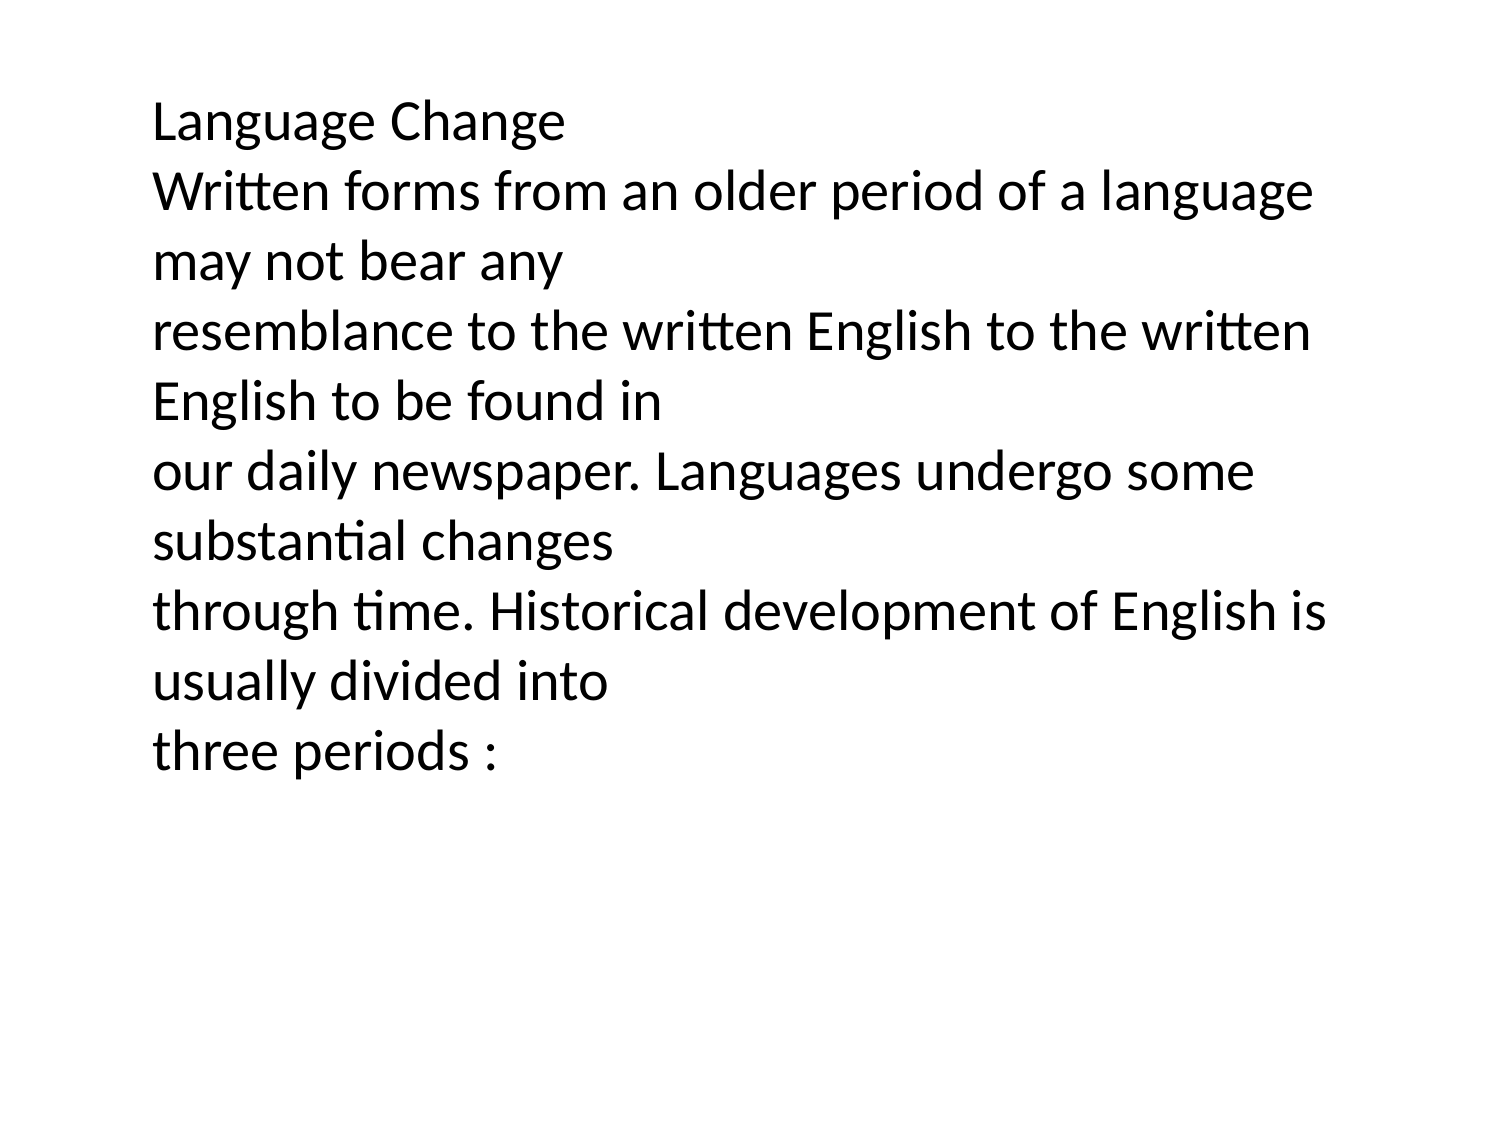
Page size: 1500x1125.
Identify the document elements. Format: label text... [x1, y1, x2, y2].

text_box Language Change Written forms from an older period of a language may not bear any resemblance to the written English to the written English to be found in our daily newspaper. Languages undergo some substantial changes through time. Historical development of English is usually divided into three periods : [137, 74, 1400, 790]
